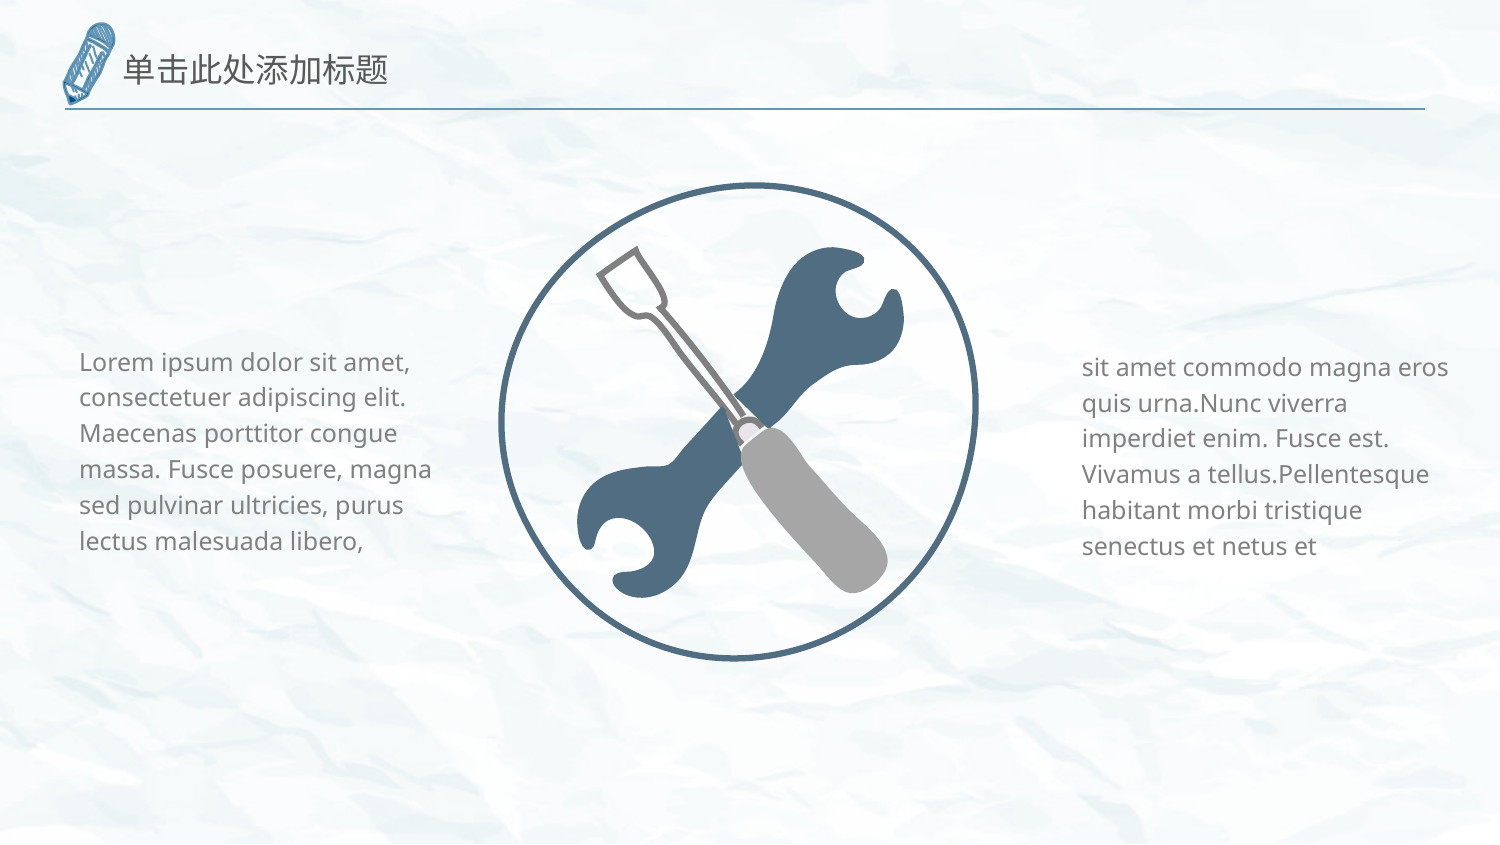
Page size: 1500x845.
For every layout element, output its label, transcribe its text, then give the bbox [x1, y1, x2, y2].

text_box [501, 185, 976, 659]
text_box sit amet commodo magna eros quis urna.Nunc viverra imperdiet enim. Fusce est. Vivamus a tellus.Pellentesque habitant morbi tristique senectus et netus et [1077, 340, 1457, 566]
text_box Lorem ipsum dolor sit amet, consectetuer adipiscing elit. Maecenas porttitor congue massa. Fusce posuere, magna sed pulvinar ultricies, purus lectus malesuada libero, [74, 335, 455, 561]
